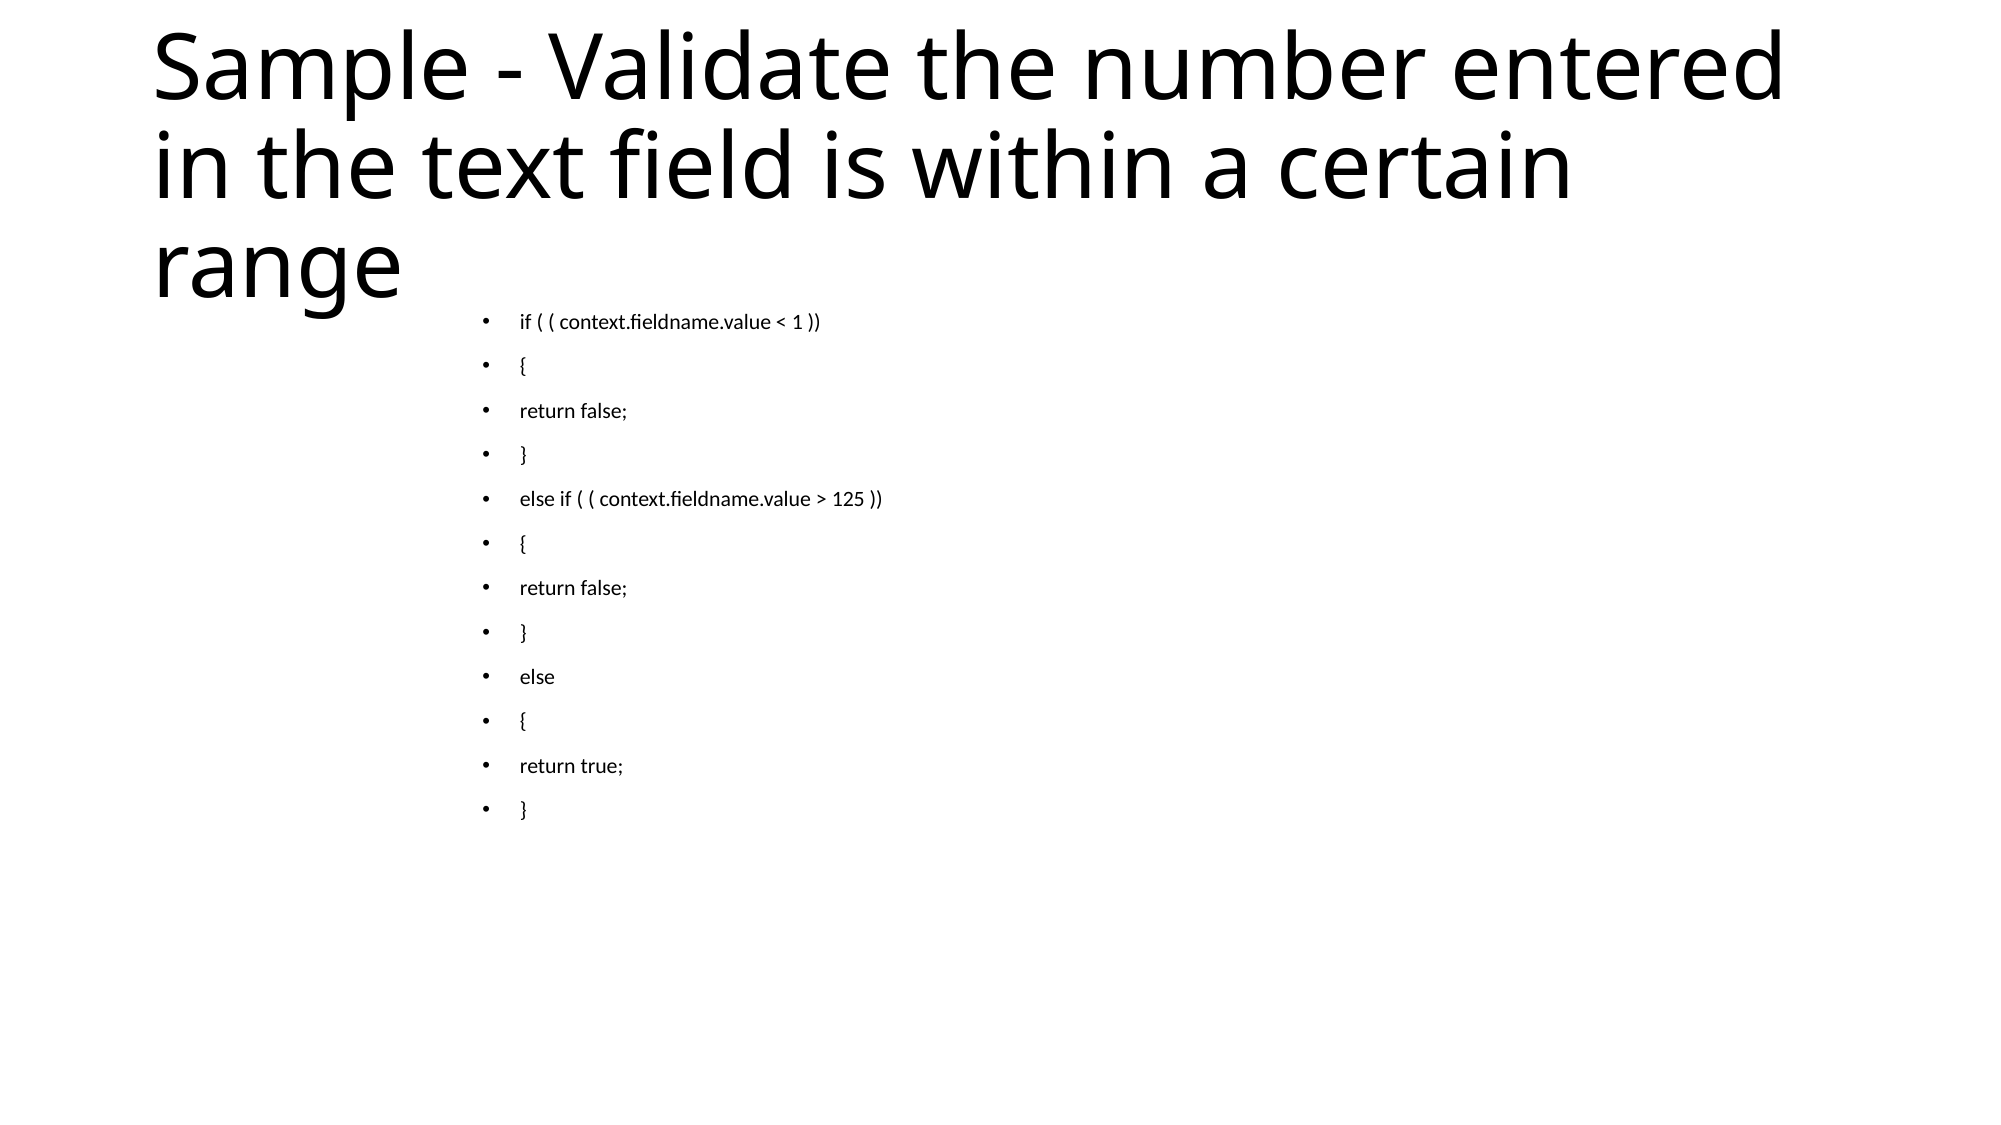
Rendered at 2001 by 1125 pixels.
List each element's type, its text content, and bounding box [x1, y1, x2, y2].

title Sample - Validate the number entered in the text field is within a certain range [137, 59, 1863, 278]
list if ( ( context.fieldname.value < 1 )) { return false; } else if ( ( context.fieldname.value > 125 )) { return false; } else { return true; } [467, 302, 1533, 940]
